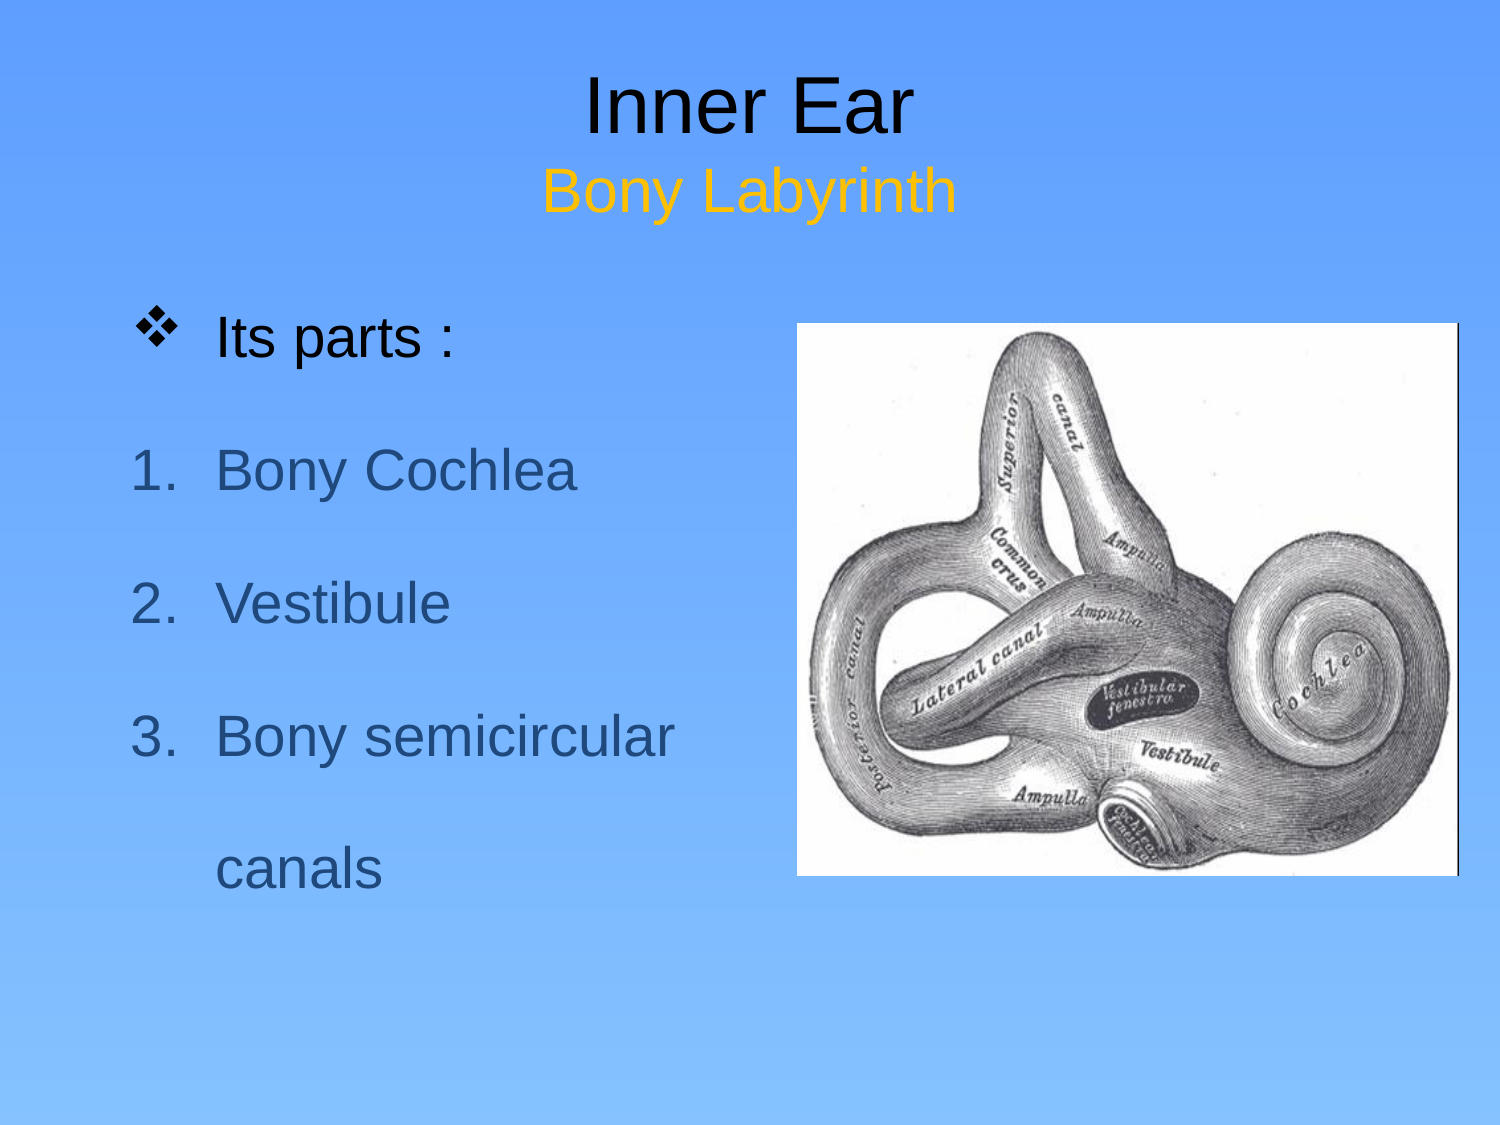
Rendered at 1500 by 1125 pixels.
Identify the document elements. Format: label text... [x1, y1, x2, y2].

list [796, 323, 1460, 876]
text_box Its parts : Bony Cochlea Vestibule Bony semicircular canals [41, 228, 792, 908]
title Inner Ear Bony Labyrinth [75, 45, 1425, 233]
